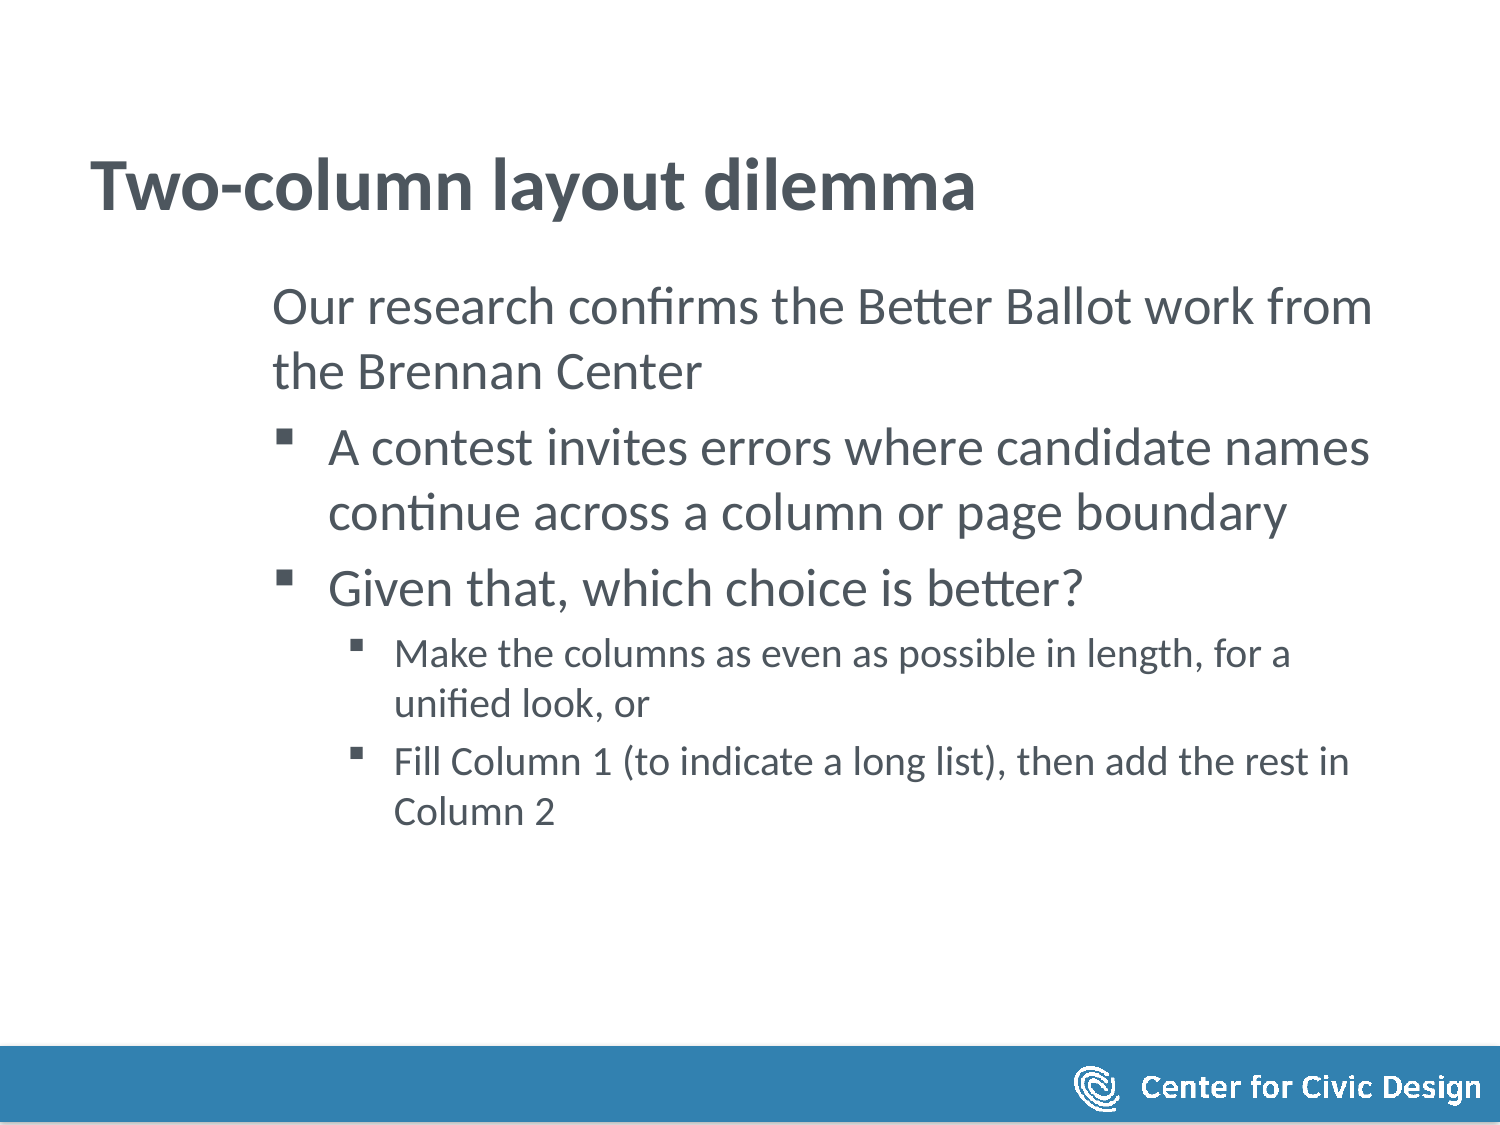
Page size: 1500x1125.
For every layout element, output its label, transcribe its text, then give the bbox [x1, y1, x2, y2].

title Two-column layout dilemma [75, 45, 1425, 233]
list Our research confirms the Better Ballot work from the Brennan Center A contest invites errors where candidate names continue across a column or page boundary Given that, which choice is better? Make the columns as even as possible in length, for a unified look, or Fill Column 1 (to indicate a long list), then add the rest in Column 2 [257, 262, 1425, 1005]
picture [1074, 1066, 1480, 1112]
